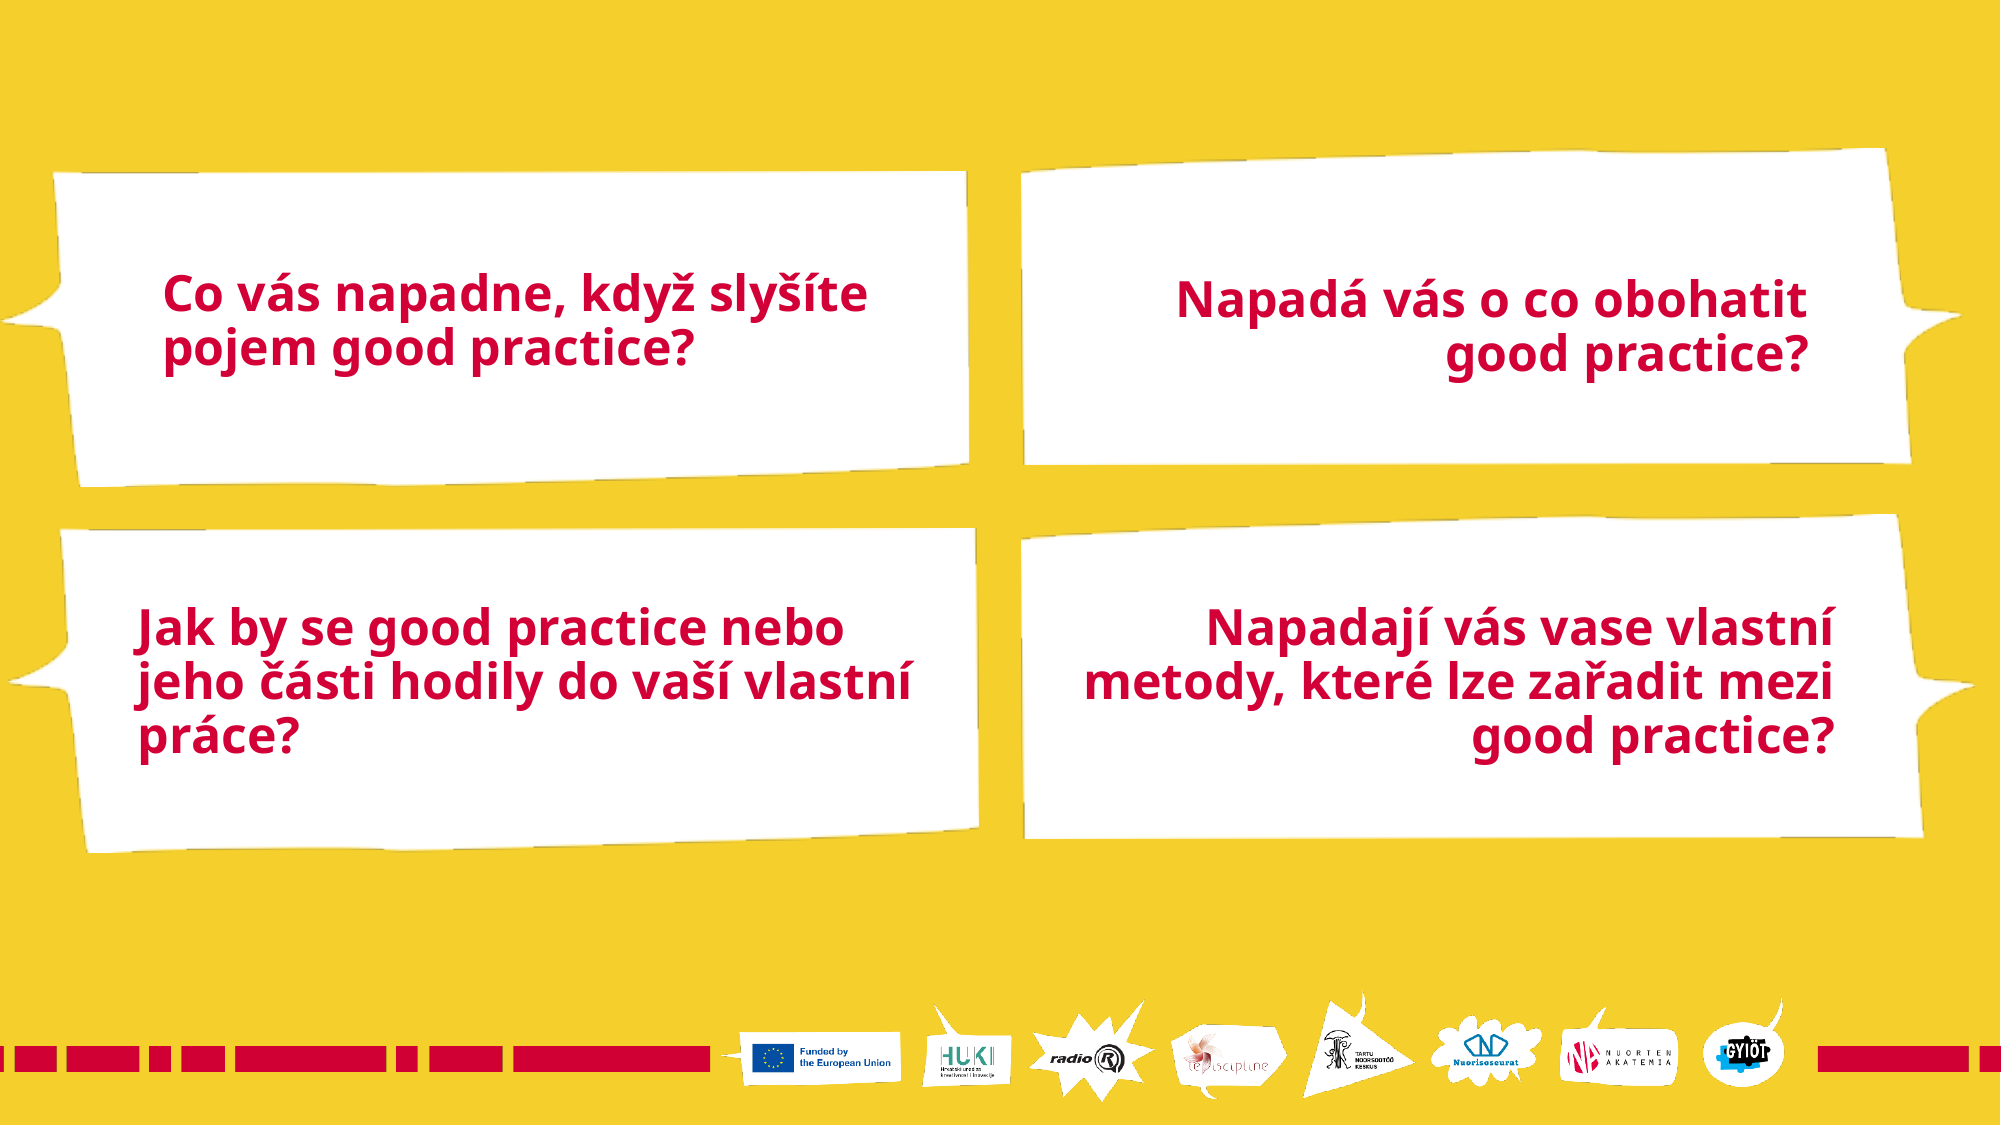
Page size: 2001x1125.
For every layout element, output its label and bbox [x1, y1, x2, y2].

picture [0, 171, 970, 487]
picture [1021, 514, 1976, 839]
picture [7, 528, 979, 853]
picture [1817, 1046, 2000, 1072]
picture [0, 974, 1815, 1125]
picture [1021, 148, 1963, 465]
